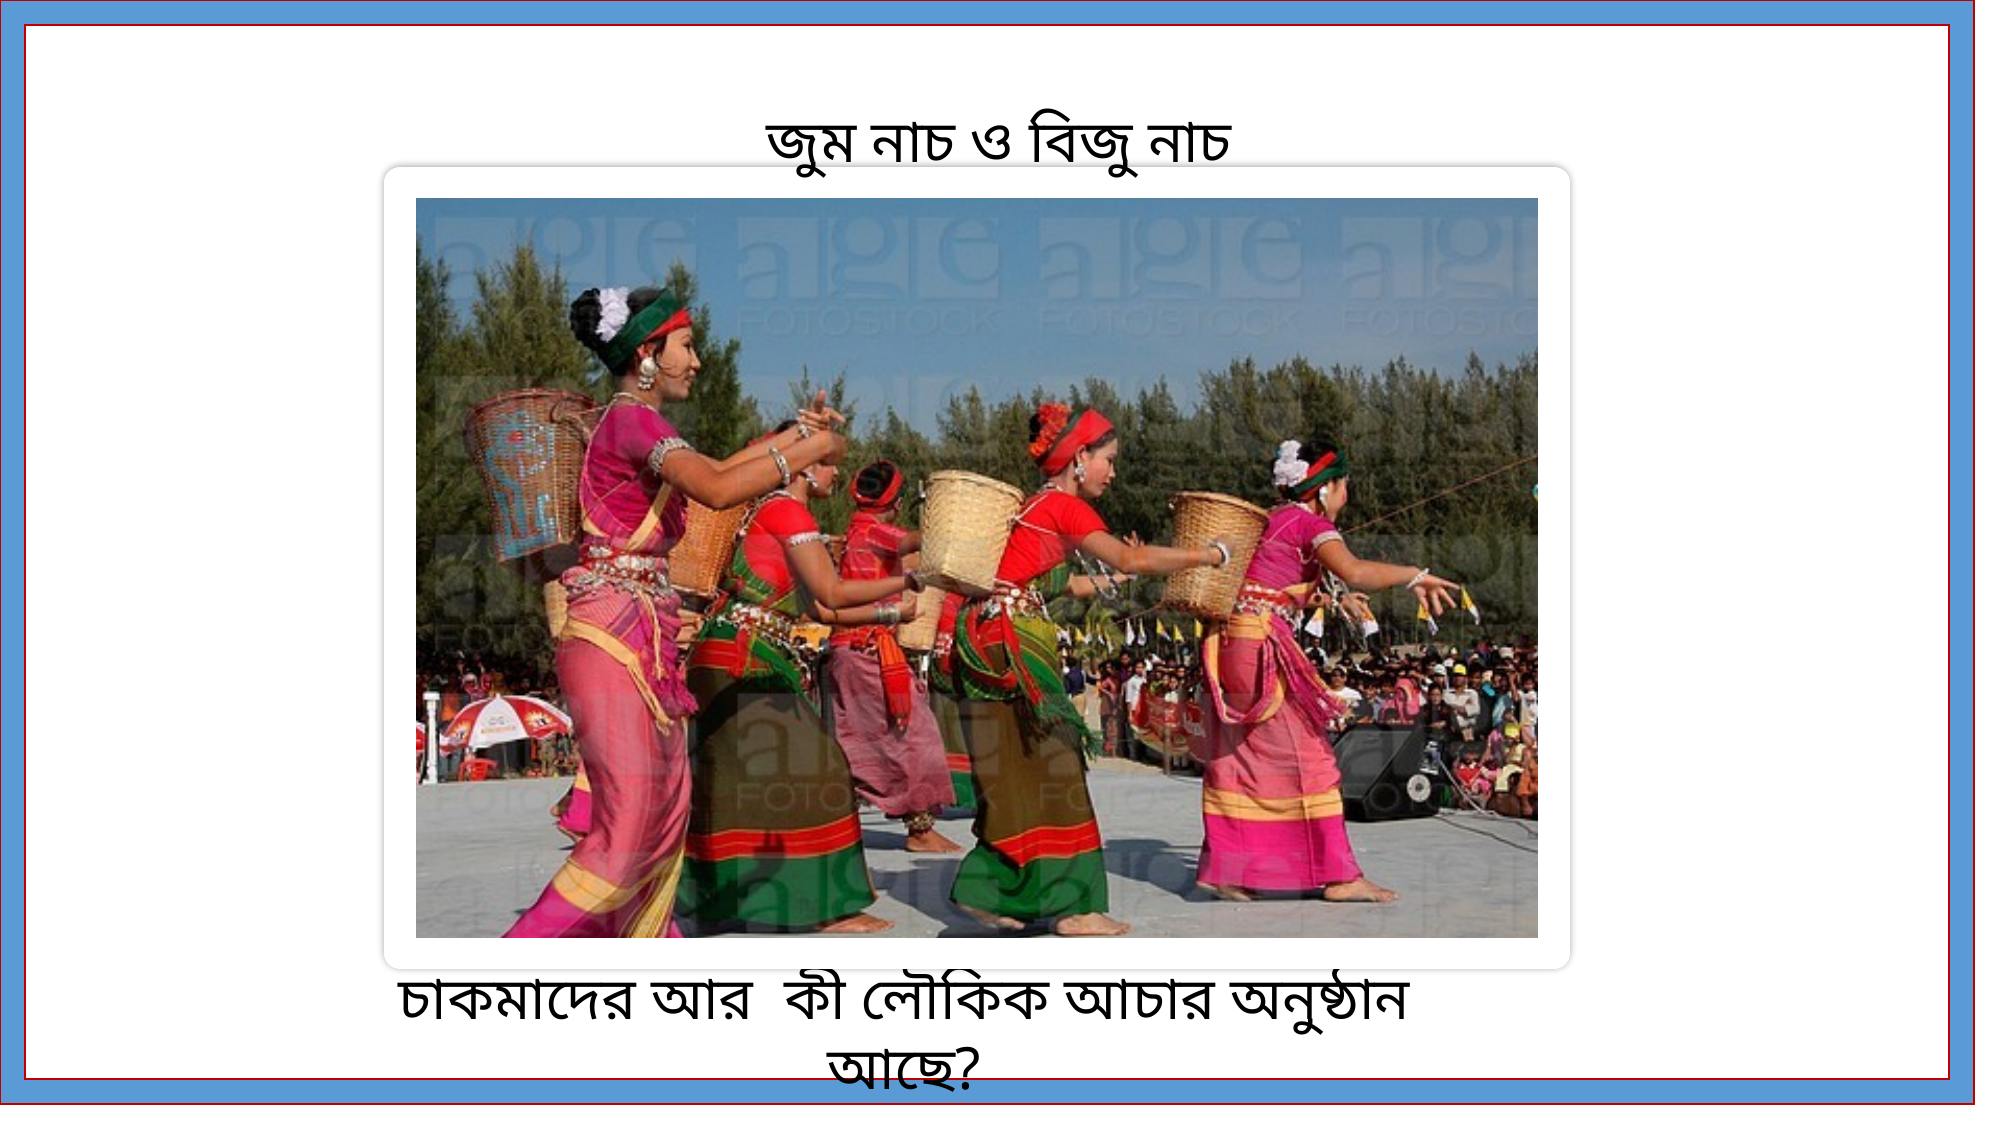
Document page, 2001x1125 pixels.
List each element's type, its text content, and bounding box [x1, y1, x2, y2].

text_box চাকমাদের আর কী লৌকিক আচার অনুষ্ঠান আছে? [357, 953, 1451, 1109]
text_box জুম নাচ ও বিজু নাচ [696, 96, 1302, 182]
picture [415, 197, 1539, 938]
